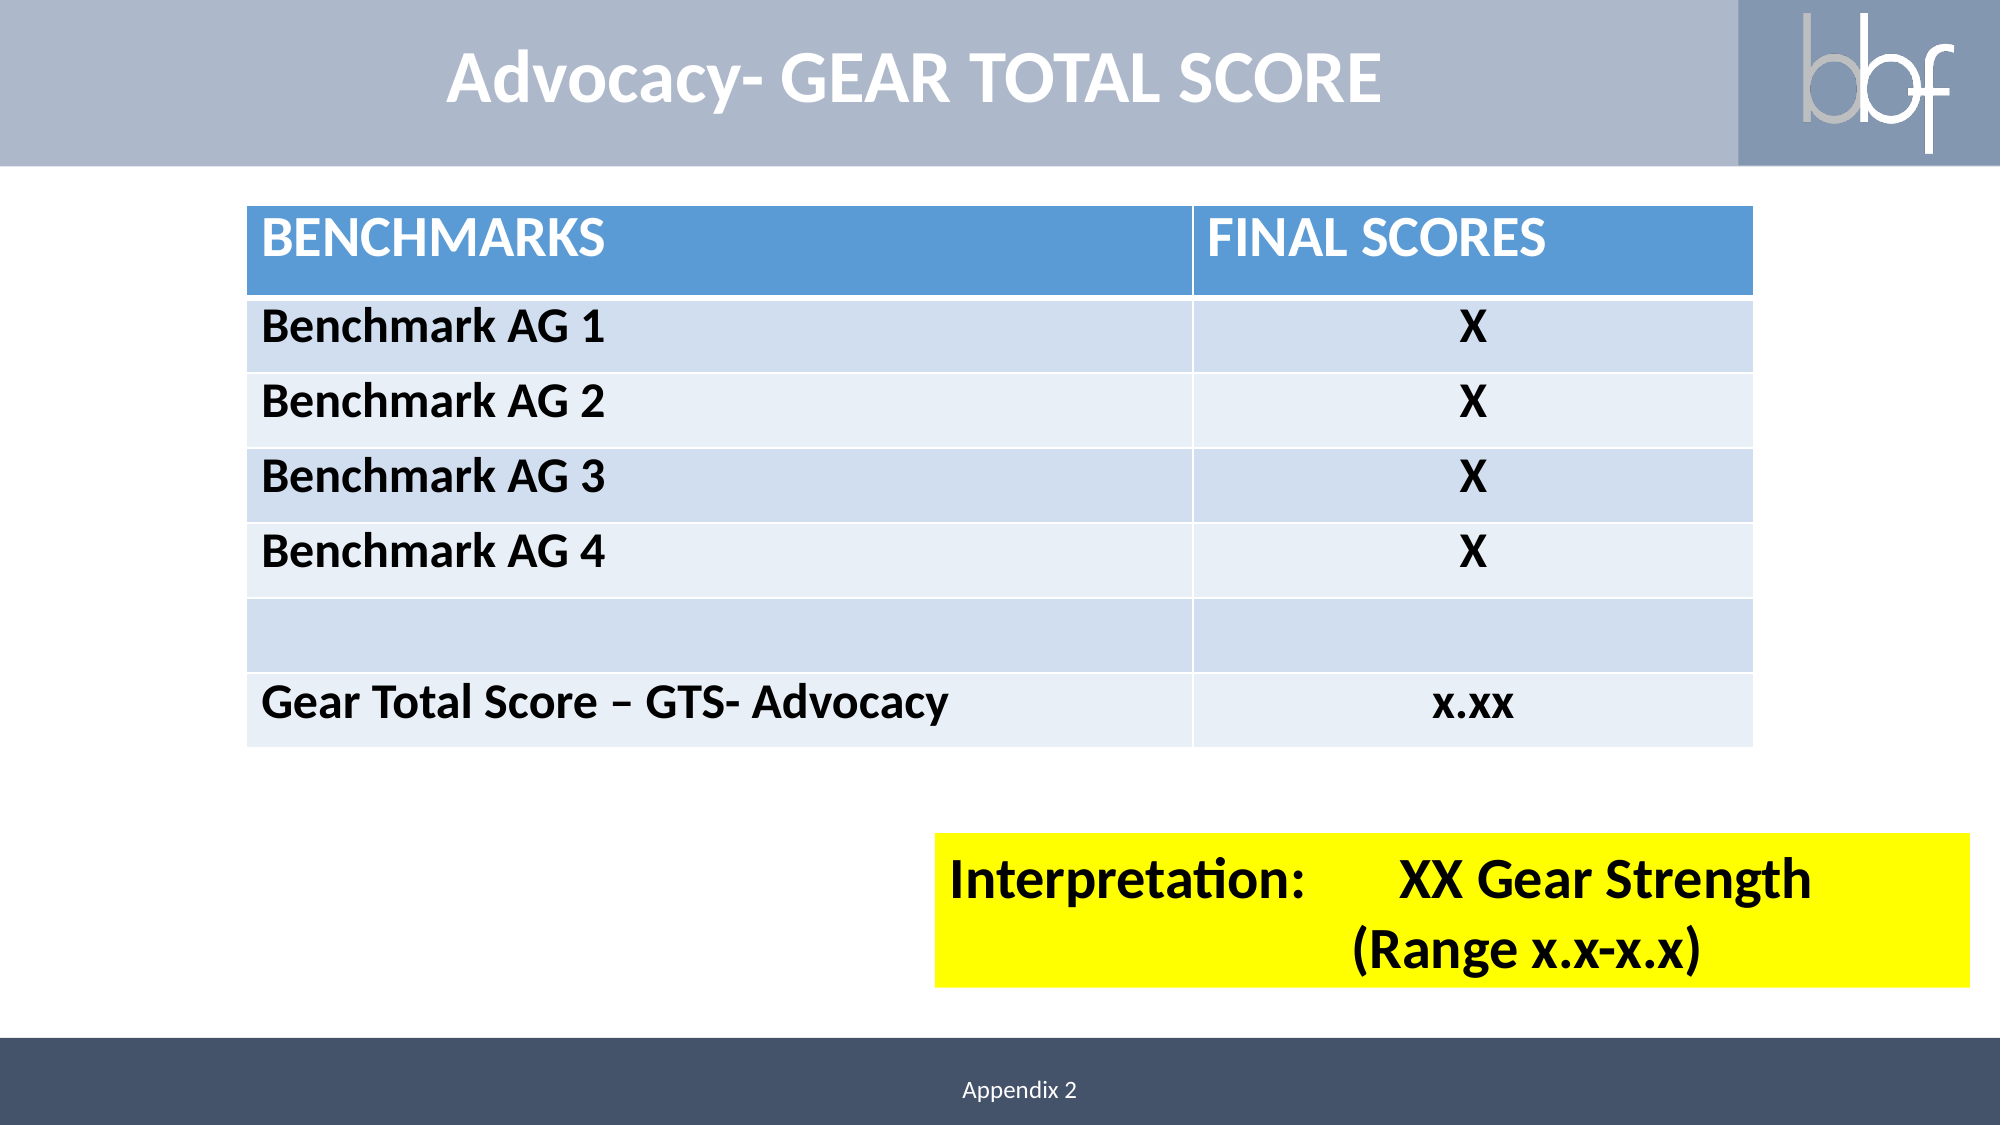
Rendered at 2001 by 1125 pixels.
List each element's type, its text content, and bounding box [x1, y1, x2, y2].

table_cell x.xx [1194, 674, 1753, 747]
table_cell Benchmark AG 4 [247, 524, 1192, 597]
title Advocacy- GEAR TOTAL SCORE [0, 0, 1831, 163]
text_box Interpretation: XX Gear Strength (Range x.x-x.x) [934, 833, 1970, 988]
table_cell X [1194, 301, 1753, 372]
table_cell [1194, 599, 1753, 672]
table_cell Benchmark AG 3 [247, 449, 1192, 522]
table_cell X [1194, 524, 1753, 597]
table_cell Gear Total Score – GTS- Advocacy [247, 674, 1192, 747]
table_cell X [1194, 374, 1753, 447]
table_header FINAL SCORES [1194, 206, 1753, 295]
table_cell [247, 599, 1192, 672]
table_header BENCHMARKS [247, 206, 1192, 295]
table_cell Benchmark AG 2 [247, 374, 1192, 447]
footer Appendix 2 [358, 1058, 1682, 1119]
table_cell X [1194, 449, 1753, 522]
table_cell Benchmark AG 1 [247, 301, 1192, 372]
